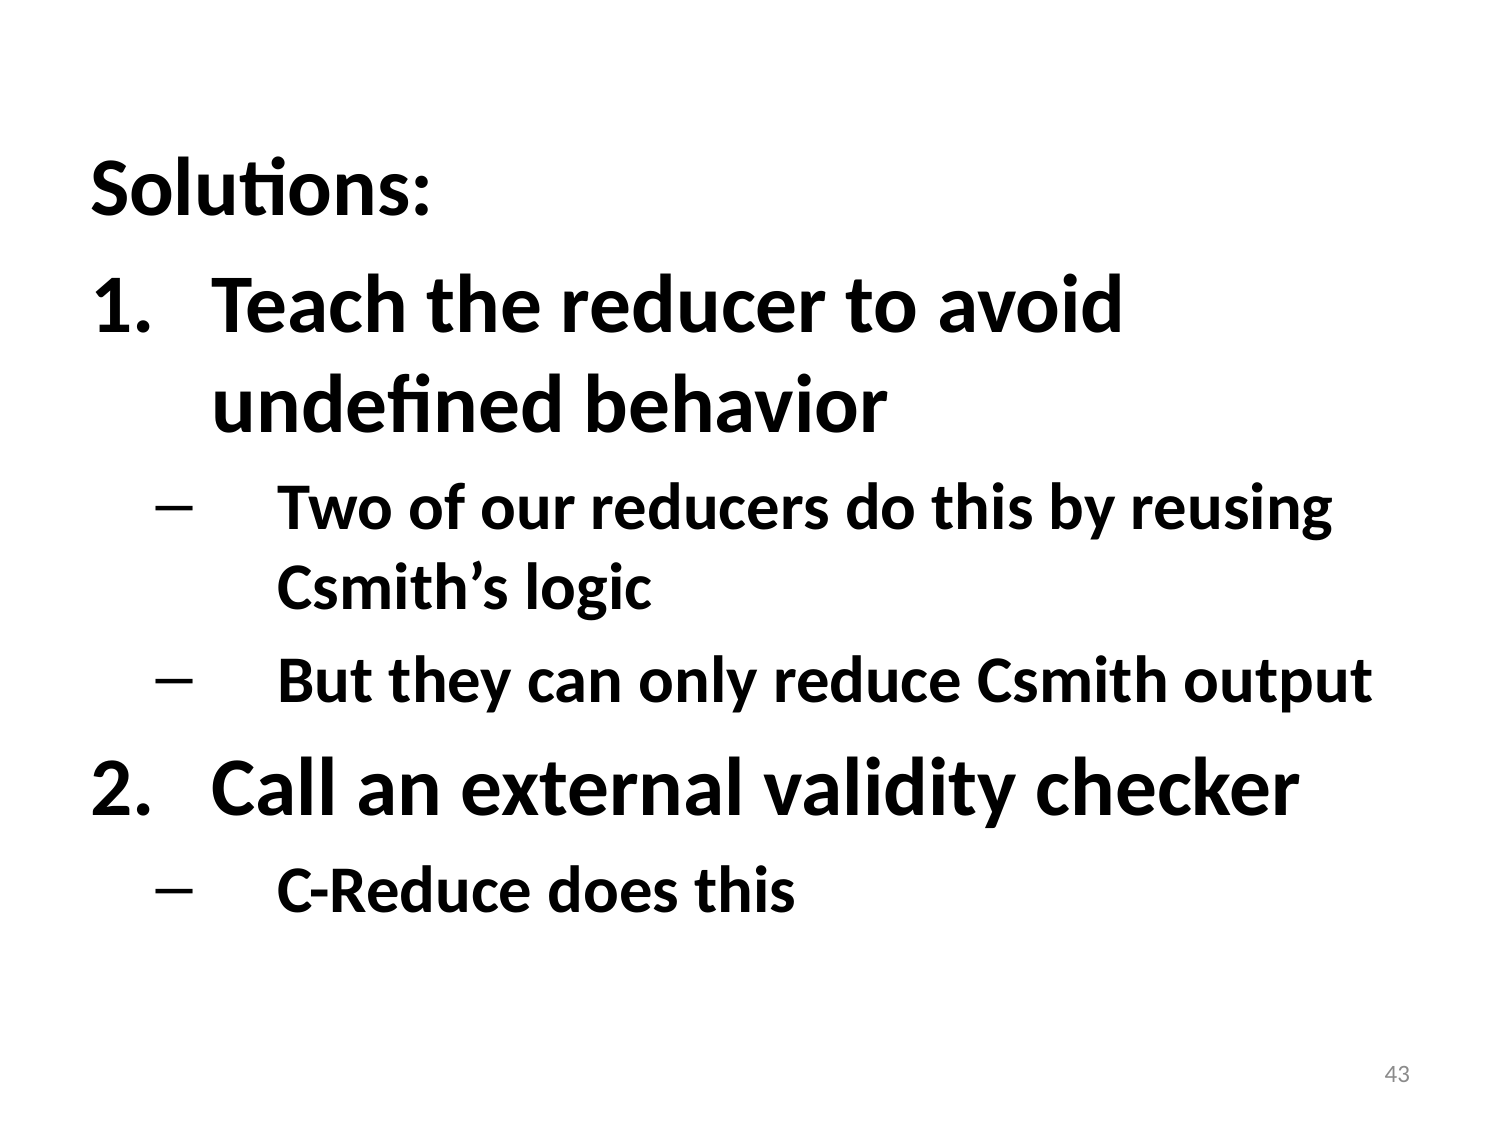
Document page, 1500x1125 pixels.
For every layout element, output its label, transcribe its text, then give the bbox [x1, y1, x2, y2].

list Solutions: Teach the reducer to avoid undefined behavior Two of our reducers do this by reusing Csmith’s logic But they can only reduce Csmith output Call an external validity checker C-Reduce does this [75, 125, 1425, 1005]
slide_number 43 [1074, 1042, 1425, 1103]
